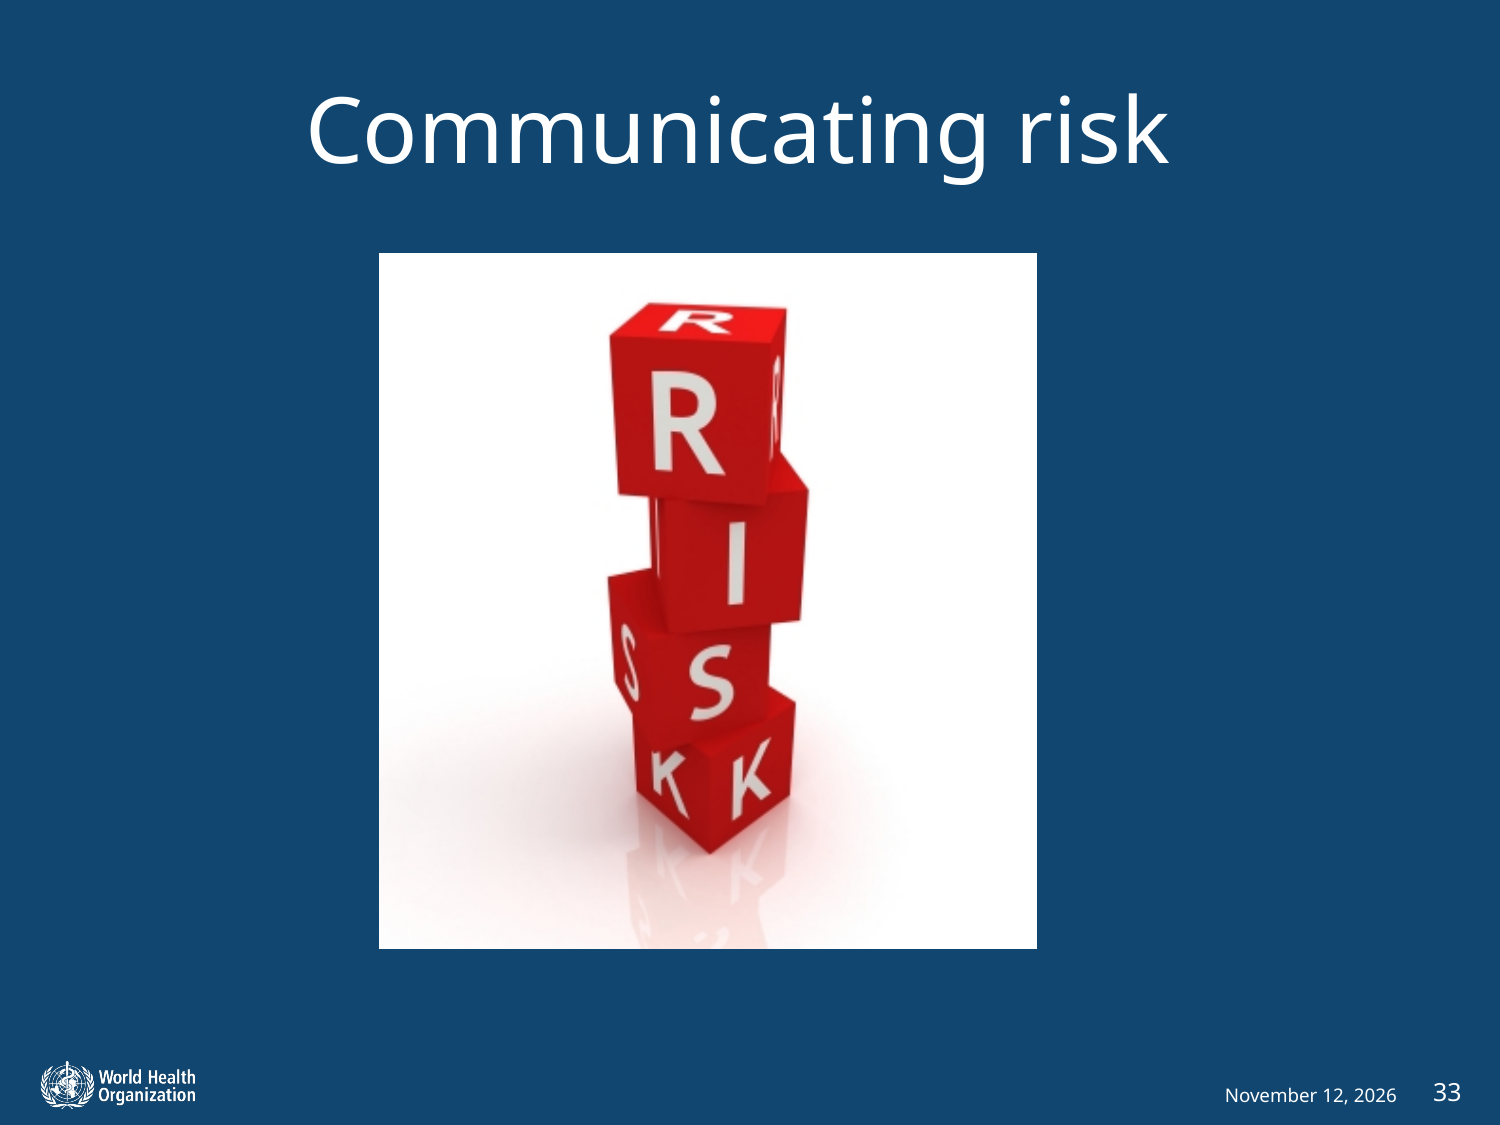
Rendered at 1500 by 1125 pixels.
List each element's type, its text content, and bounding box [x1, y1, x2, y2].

title Communicating risk [40, 44, 1460, 209]
picture [379, 253, 1038, 949]
picture [40, 1061, 195, 1109]
